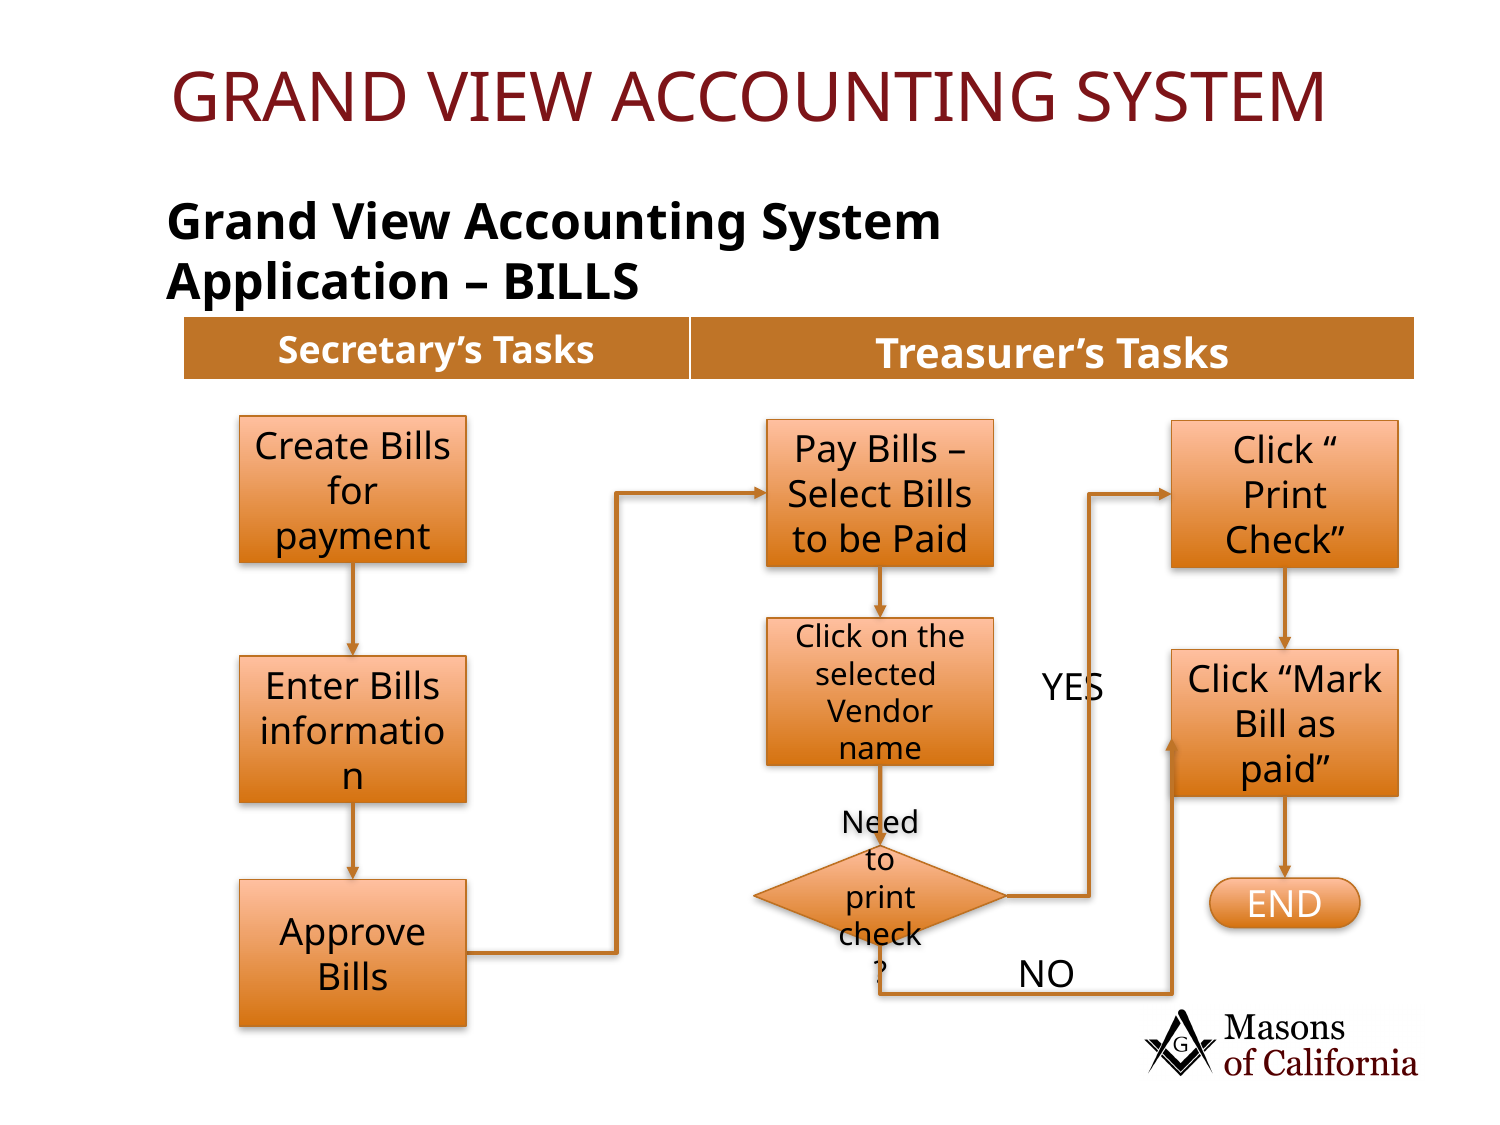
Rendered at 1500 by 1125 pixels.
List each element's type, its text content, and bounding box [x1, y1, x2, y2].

picture [1139, 1004, 1425, 1081]
text_box Approve Bills [239, 879, 467, 1027]
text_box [1006, 493, 1172, 896]
text_box Click “ Print Check” [1171, 420, 1399, 568]
text_box Click “Mark Bill as paid” [1176, 649, 1399, 797]
text_box Need to print check? [773, 846, 916, 946]
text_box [465, 492, 768, 954]
text_box Pay Bills – Select Bills to be Paid [766, 419, 994, 567]
text_box Create Bills for payment [239, 415, 467, 563]
text_box END [1209, 877, 1361, 929]
table_header Treasurer’s Tasks [691, 317, 1414, 379]
text_box Enter Bills information [239, 655, 460, 803]
table_header Secretary’s Tasks [184, 317, 689, 379]
text_box Grand View Accounting System Application – BILLS [151, 181, 1240, 317]
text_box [921, 696, 1131, 988]
text_box Click on the selected Vendor name [773, 617, 994, 766]
title GRAND VIEW ACCOUNTING SYSTEM [75, 28, 1425, 159]
